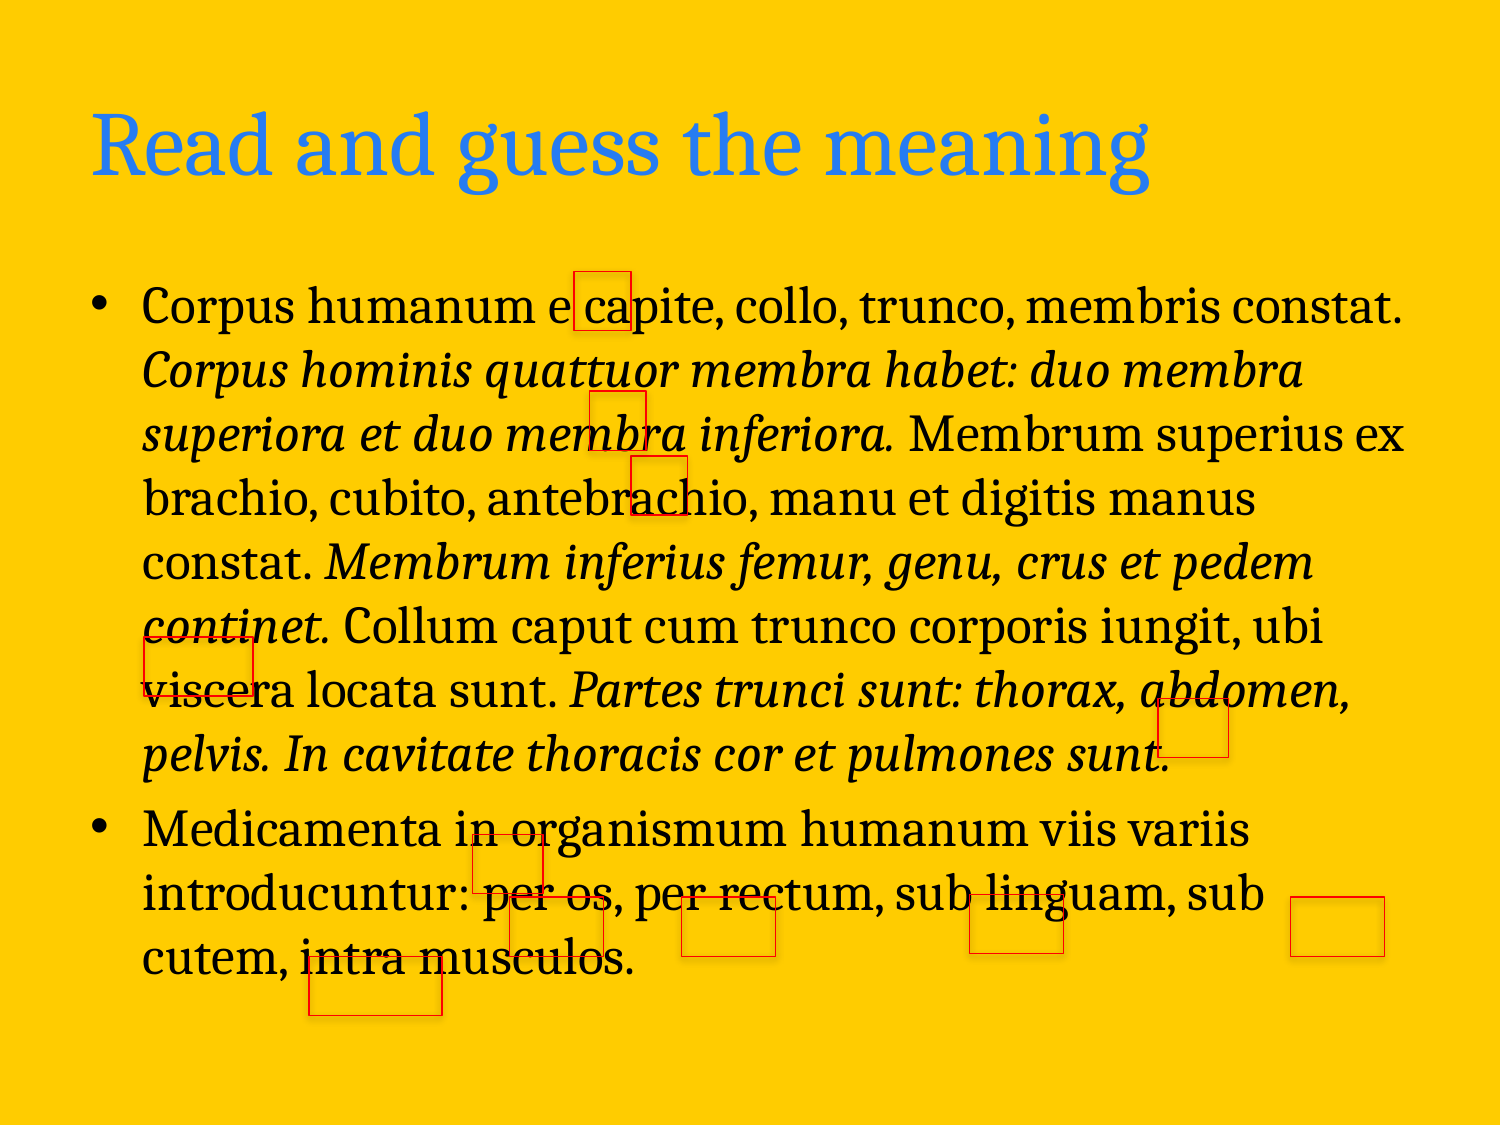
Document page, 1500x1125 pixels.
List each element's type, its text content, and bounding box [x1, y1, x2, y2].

text_box [589, 390, 647, 451]
text_box [630, 455, 688, 516]
text_box [143, 636, 254, 697]
text_box [472, 834, 544, 894]
title Read and guess the meaning [75, 45, 1425, 233]
text_box [1290, 896, 1385, 957]
text_box [1157, 698, 1229, 758]
text_box [308, 956, 443, 1016]
text_box [573, 271, 632, 331]
list Corpus humanum e capite, collo, trunco, membris constat. Corpus hominis quattuor membra habet: duo membra superiora et duo membra inferiora. Membrum superius ex brachio, cubito, antebrachio, manu et digitis manus constat. Membrum inferius femur, genu, crus et pedem continet. Collum caput cum trunco corporis iungit, ubi viscera locata sunt. Partes trunci sunt: thorax, abdomen, pelvis. In cavitate thoracis cor et pulmones sunt. Medicamenta in organismum humanum viis variis introducuntur: per os, per rectum, sub linguam, sub cutem, intra musculos. [75, 262, 1425, 1044]
text_box [509, 896, 604, 957]
text_box [969, 894, 1064, 954]
text_box [681, 896, 776, 957]
